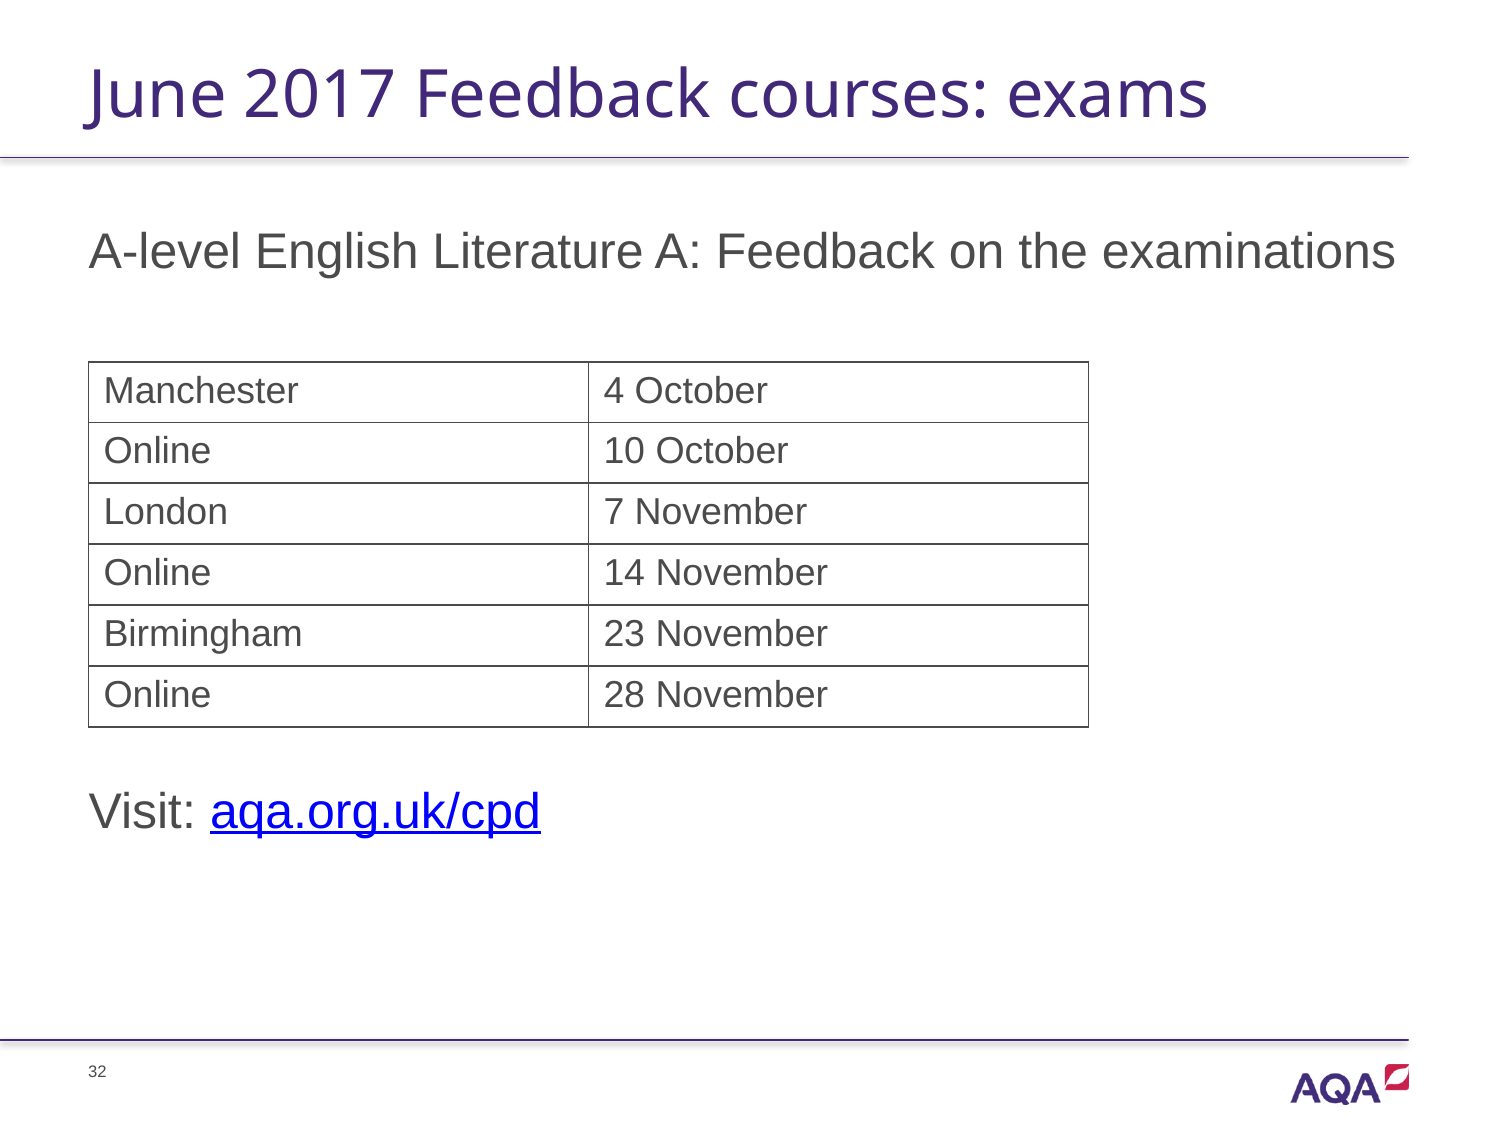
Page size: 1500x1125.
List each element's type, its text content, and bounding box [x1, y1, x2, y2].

list A-level English Literature A: Feedback on the examinations Visit: aqa.org.uk/cpd [88, 218, 1471, 752]
table_cell 23 November [589, 606, 1088, 665]
table_header 4 October [589, 363, 1088, 422]
table_header Manchester [89, 363, 588, 422]
table_cell Online [89, 545, 588, 604]
table_cell 28 November [589, 667, 1088, 726]
table_cell Online [89, 667, 588, 726]
table_cell Online [89, 423, 588, 482]
table_cell 10 October [589, 423, 1088, 482]
table_cell 14 November [589, 545, 1088, 604]
table_cell 7 November [589, 484, 1088, 543]
picture [1290, 1064, 1409, 1105]
text_box 32 [88, 1059, 195, 1100]
table_cell Birmingham [89, 606, 588, 665]
title June 2017 Feedback courses: exams [88, 72, 1409, 144]
table_cell London [89, 484, 588, 543]
